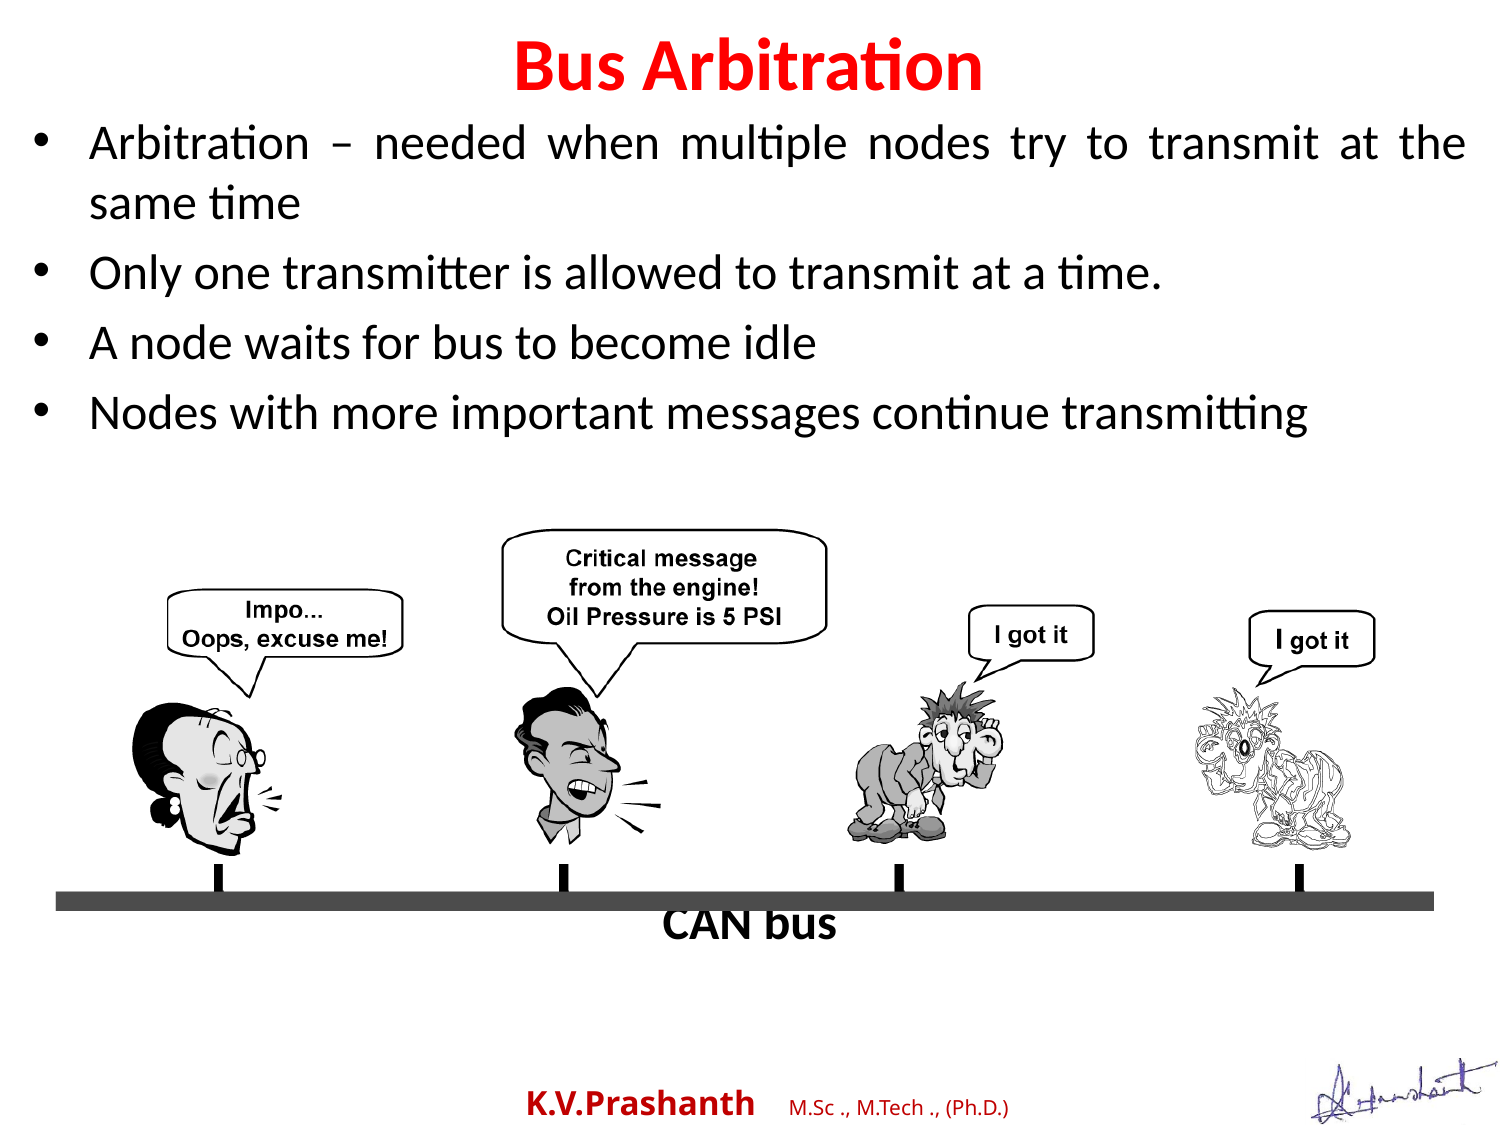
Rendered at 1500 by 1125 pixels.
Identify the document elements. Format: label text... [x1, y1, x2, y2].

title Bus Arbitration [41, 19, 1459, 102]
footer K.V.Prashanth M.Sc ., M.Tech ., (Ph.D.) [488, 1086, 1046, 1119]
picture [55, 524, 1434, 911]
list Arbitration – needed when multiple nodes try to transmit at the same time Only one transmitter is allowed to transmit at a time. A node waits for bus to become idle Nodes with more important messages continue transmitting CAN bus [17, 101, 1483, 1047]
picture [1304, 1058, 1500, 1125]
